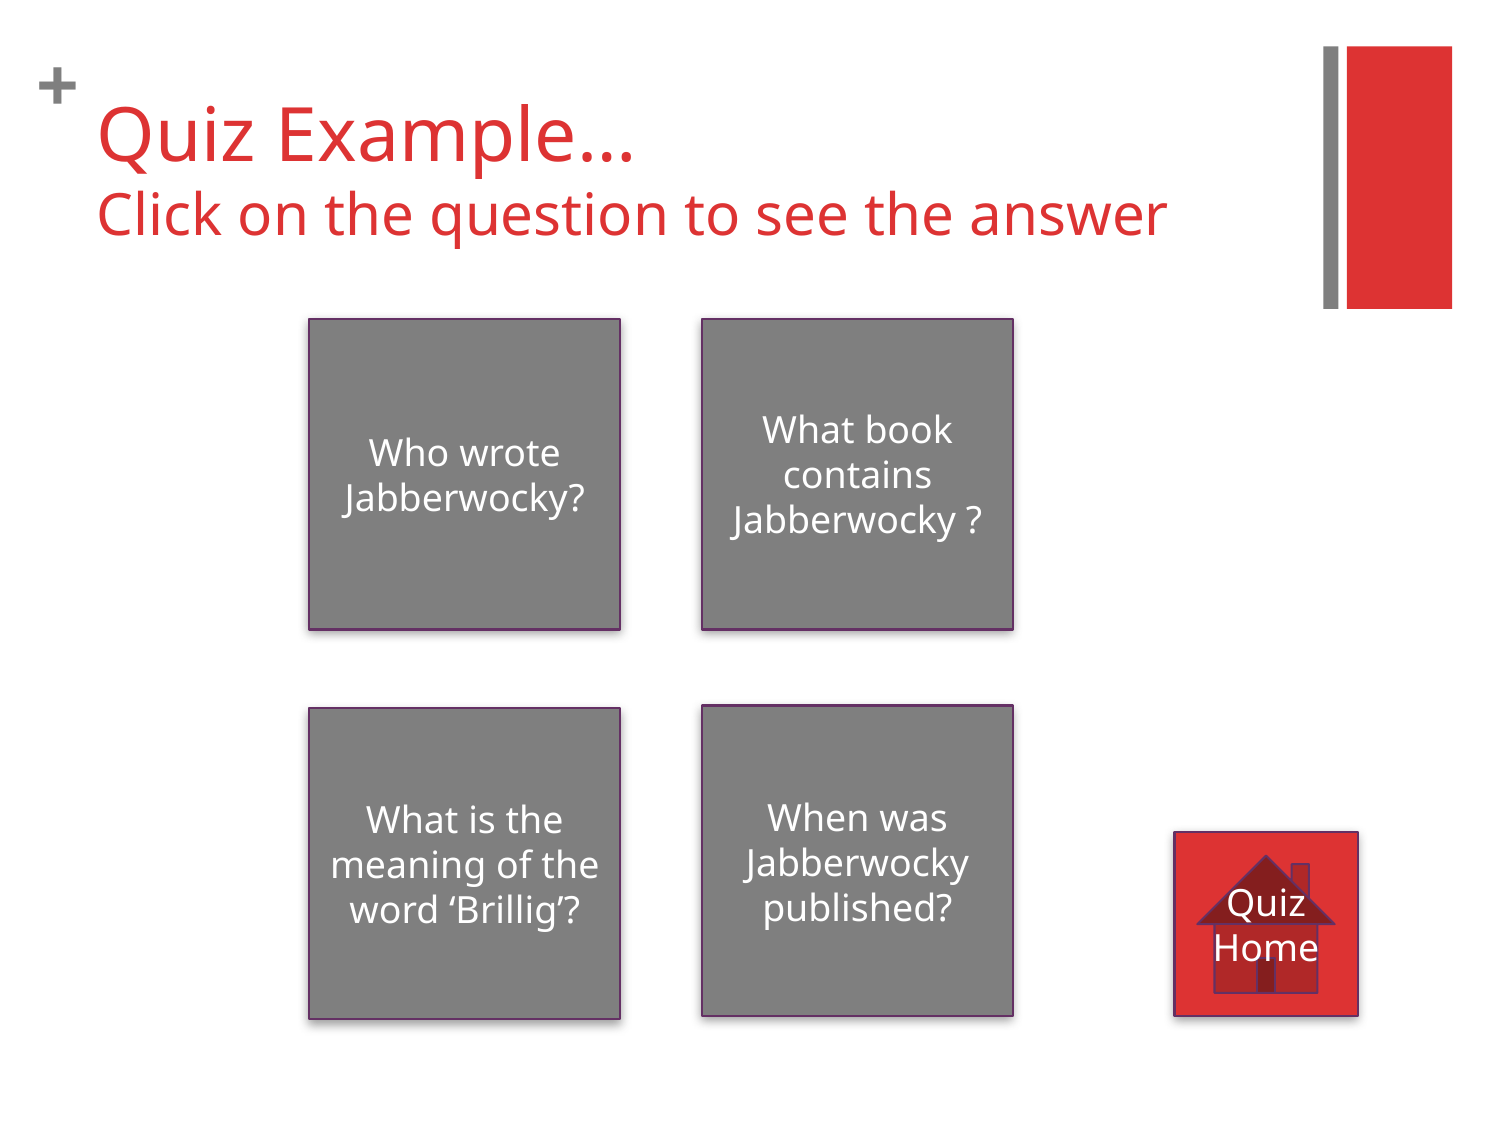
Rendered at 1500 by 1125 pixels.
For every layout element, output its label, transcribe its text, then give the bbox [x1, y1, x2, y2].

text_box Quiz Home [1173, 831, 1359, 1017]
text_box What book contains Jabberwocky ? [701, 318, 1014, 631]
title Quiz Example… Click on the question to see the answer [81, 79, 1322, 263]
text_box Who wrote Jabberwocky? [308, 318, 621, 631]
text_box When was Jabberwocky published? [701, 704, 1014, 1017]
text_box What is the meaning of the word ‘Brillig’? [308, 707, 621, 1020]
